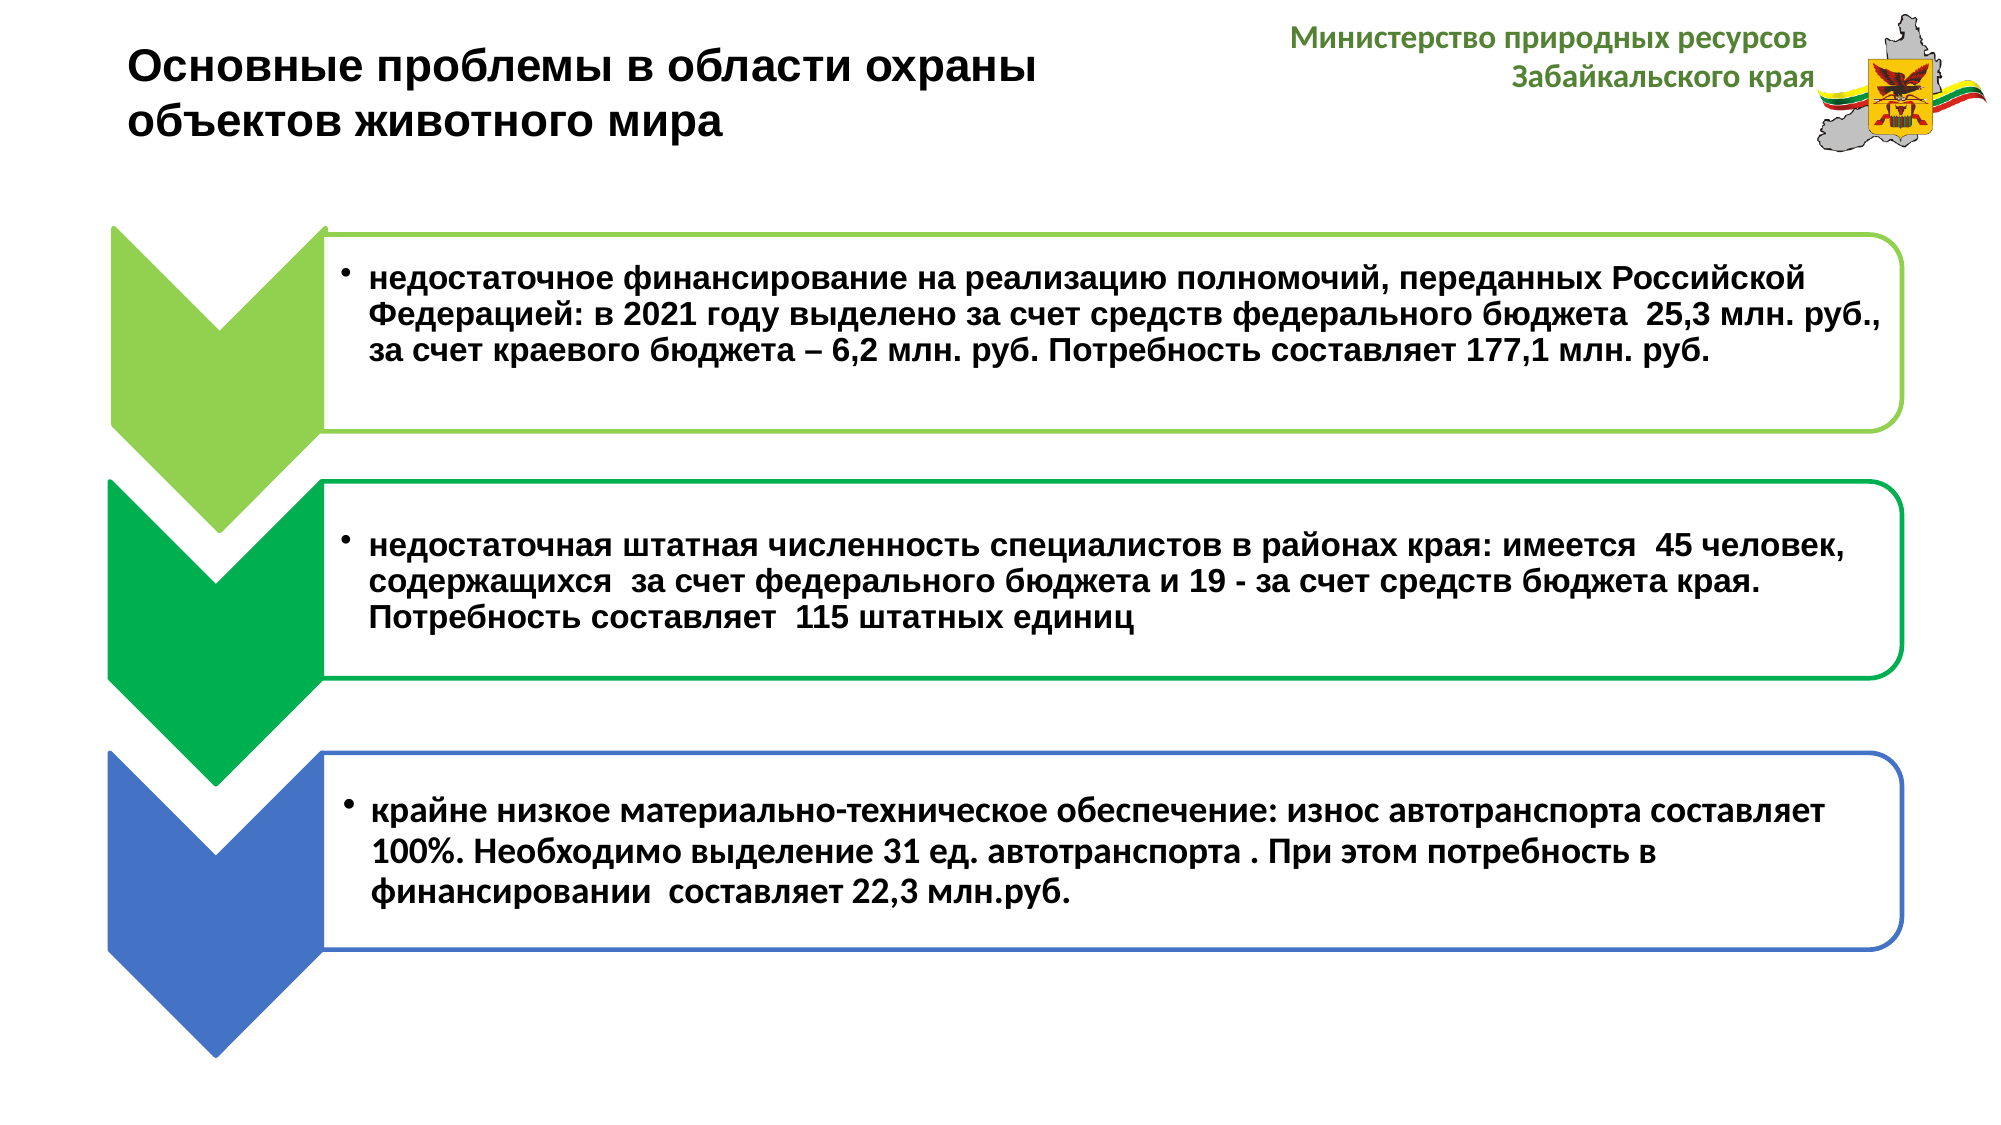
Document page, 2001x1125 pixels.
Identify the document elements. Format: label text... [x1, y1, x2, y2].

text_box Министерство природных ресурсов Забайкальского края [1269, 7, 1831, 103]
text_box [109, 208, 1903, 1057]
text_box Основные проблемы в области охраны объектов животного мира [112, 27, 1113, 153]
picture [1816, 14, 1988, 168]
